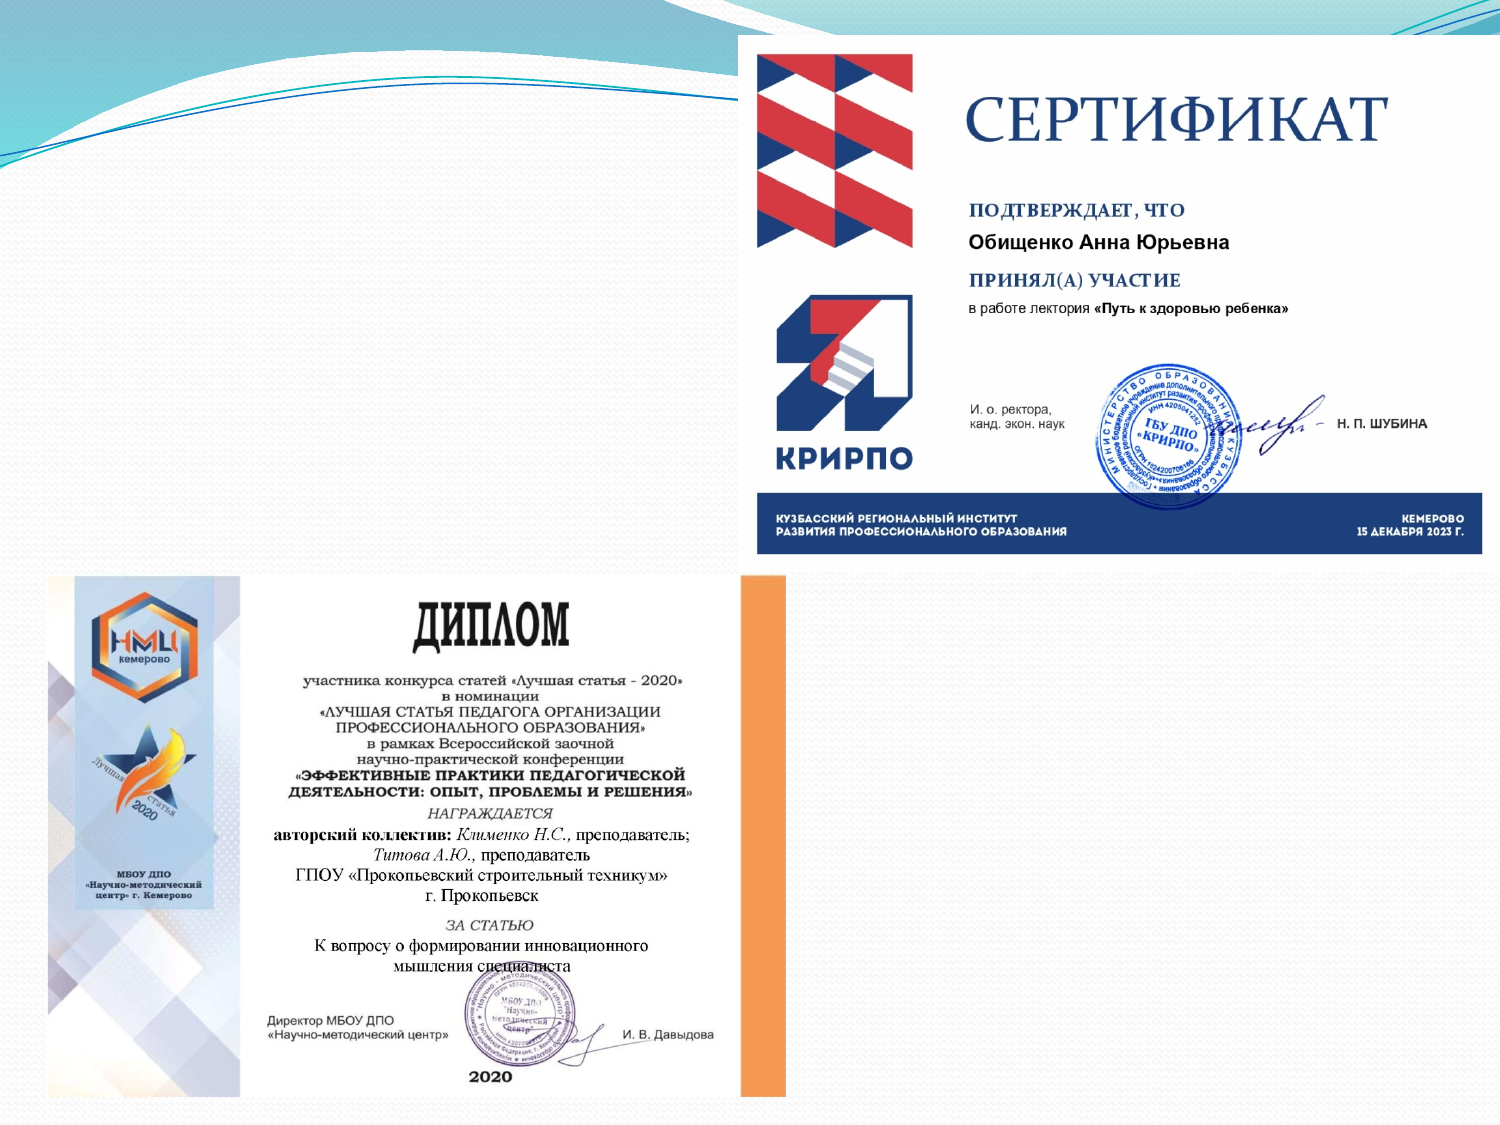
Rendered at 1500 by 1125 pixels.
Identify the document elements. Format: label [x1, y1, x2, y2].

picture [46, 573, 786, 1097]
picture [737, 34, 1500, 572]
